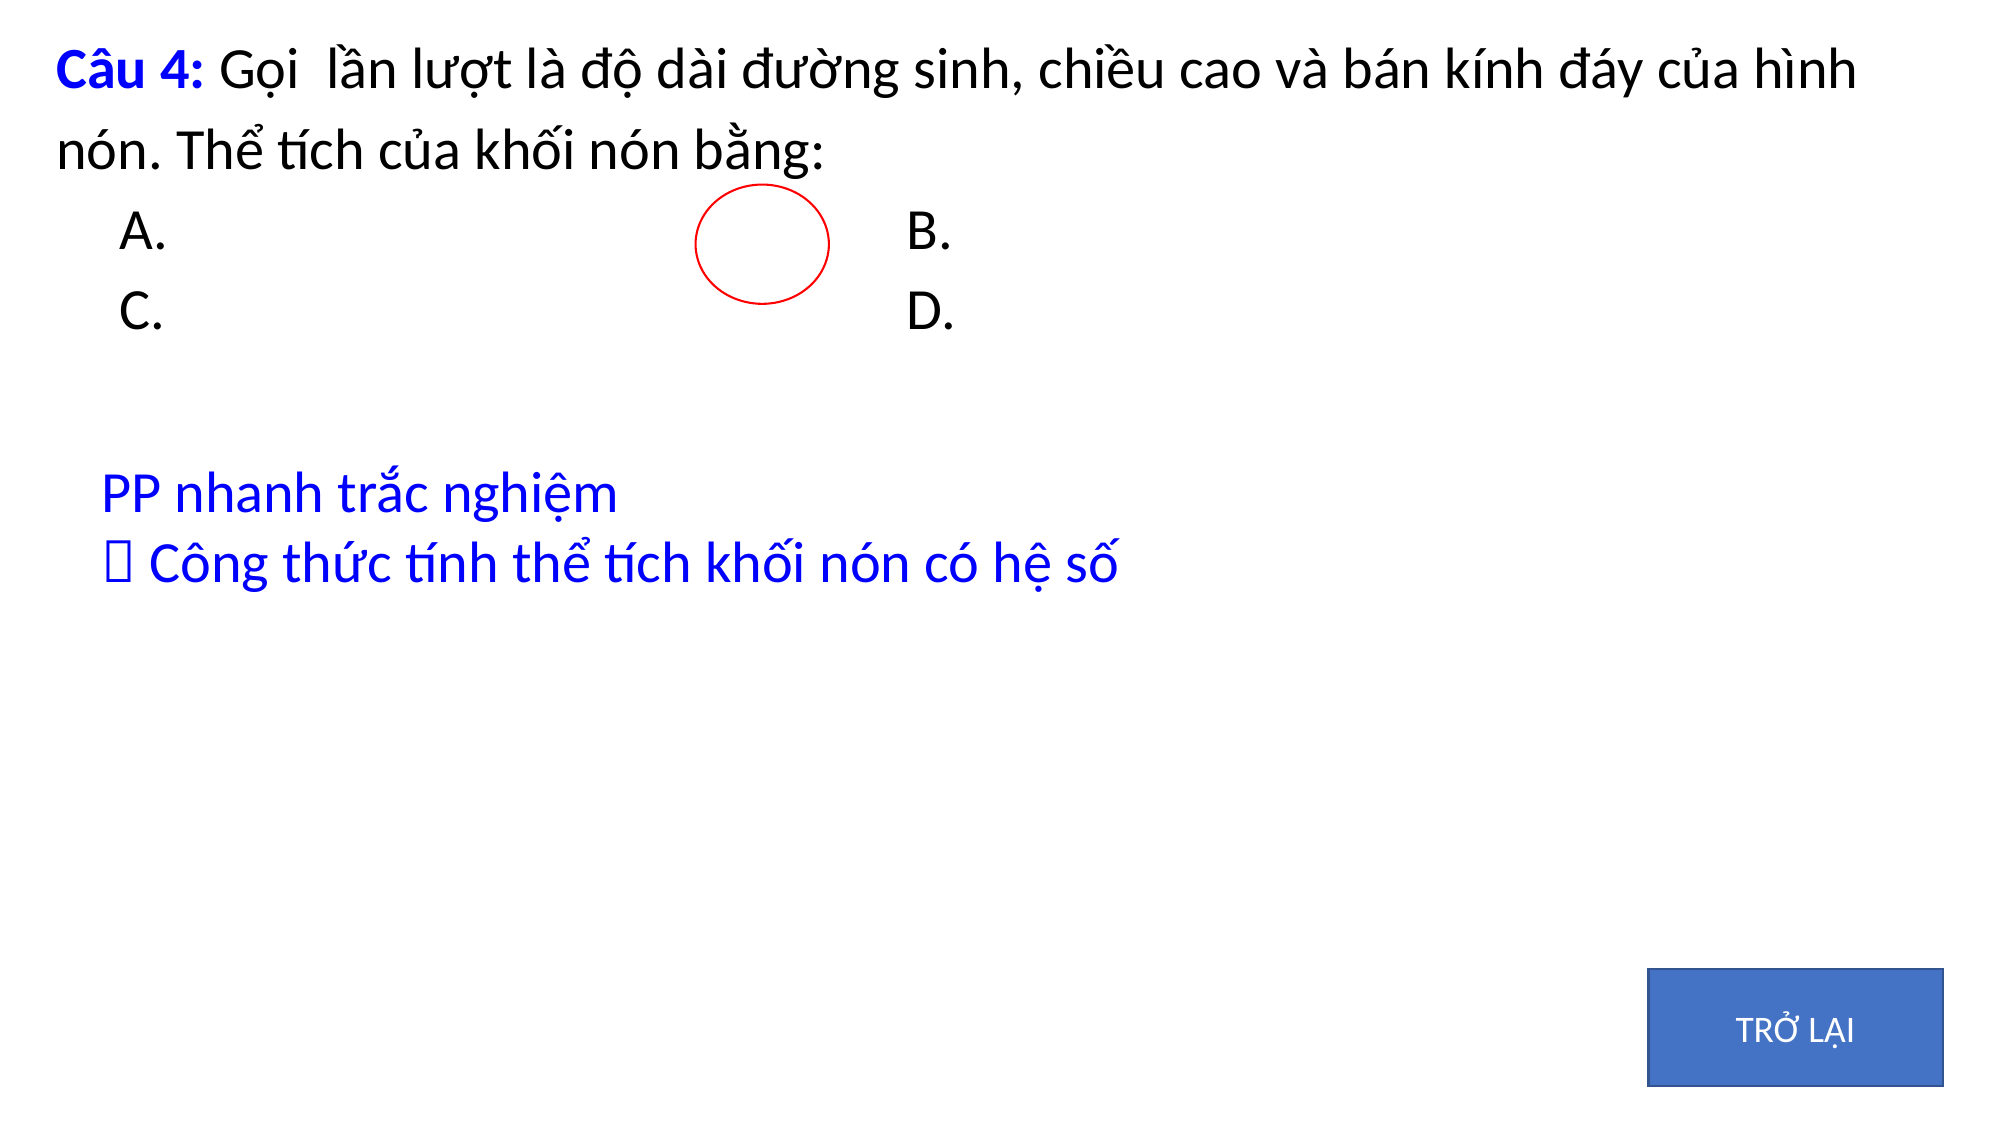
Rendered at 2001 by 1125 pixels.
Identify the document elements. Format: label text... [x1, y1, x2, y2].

text_box [694, 183, 830, 305]
text_box TRỞ LẠI [1647, 968, 1944, 1087]
